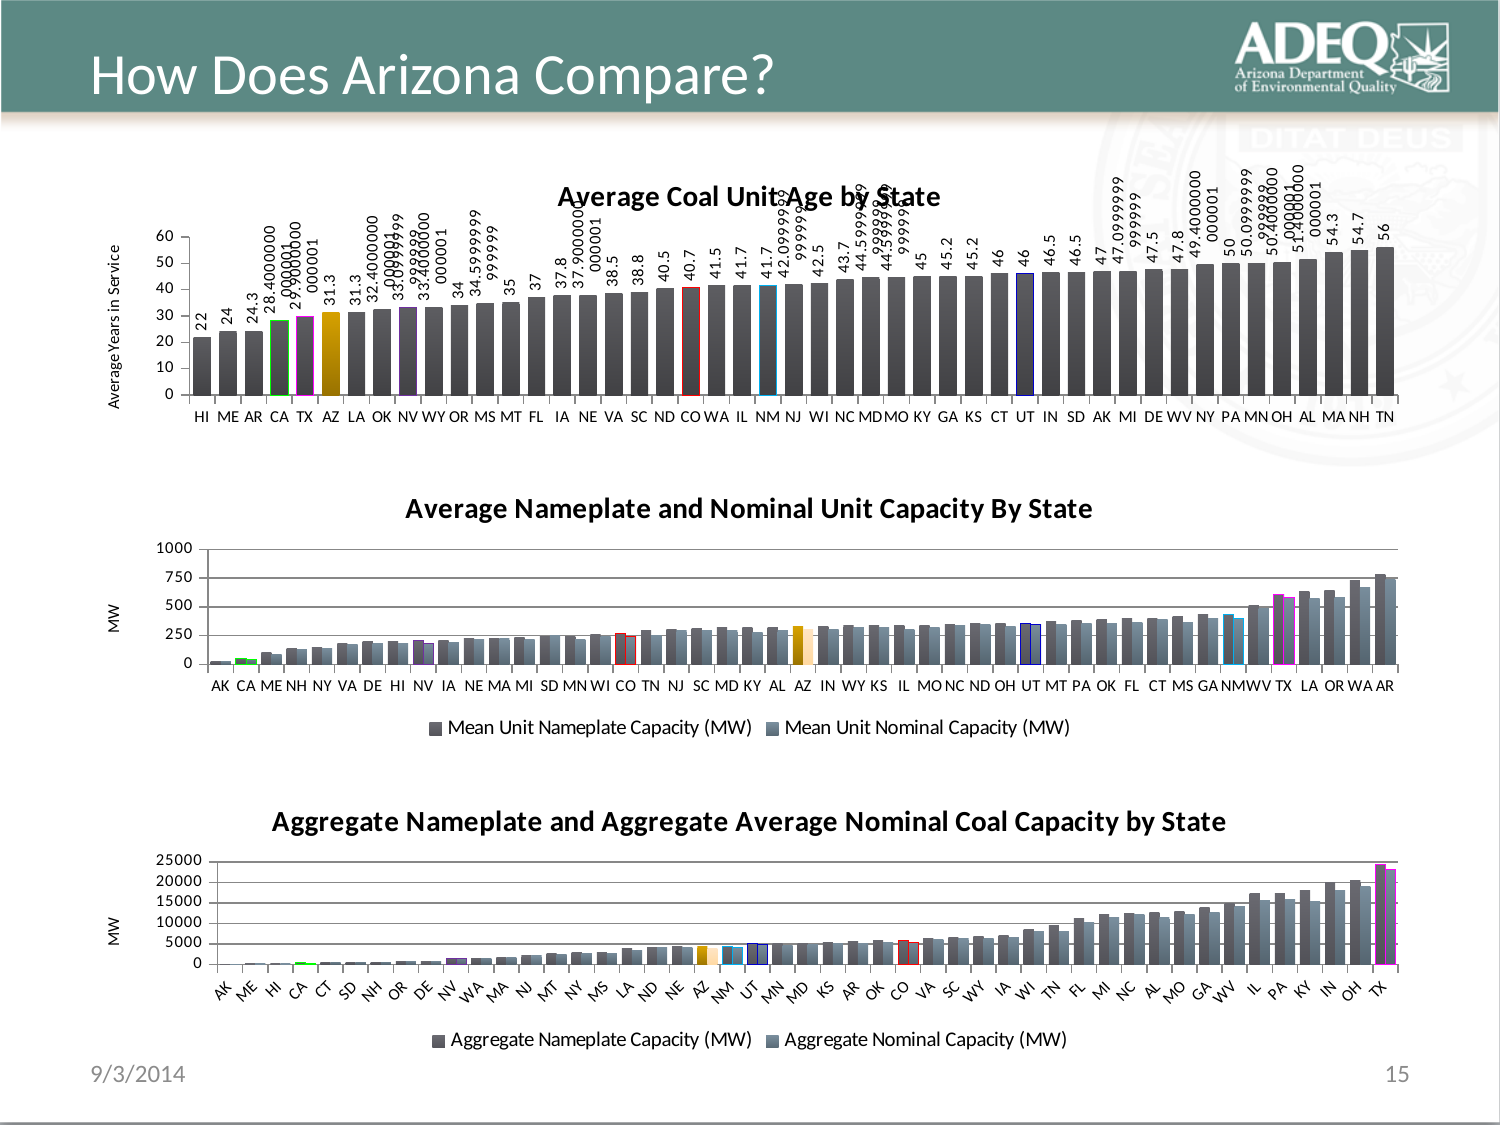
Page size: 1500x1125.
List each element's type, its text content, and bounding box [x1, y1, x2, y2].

title How Does Arizona Compare? [75, 37, 1225, 105]
picture [0, 0, 1500, 1125]
slide_number 15 [1074, 1065, 1425, 1103]
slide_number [75, 1066, 425, 1103]
chart [74, 787, 1426, 1058]
chart [74, 474, 1426, 746]
chart [74, 162, 1426, 433]
